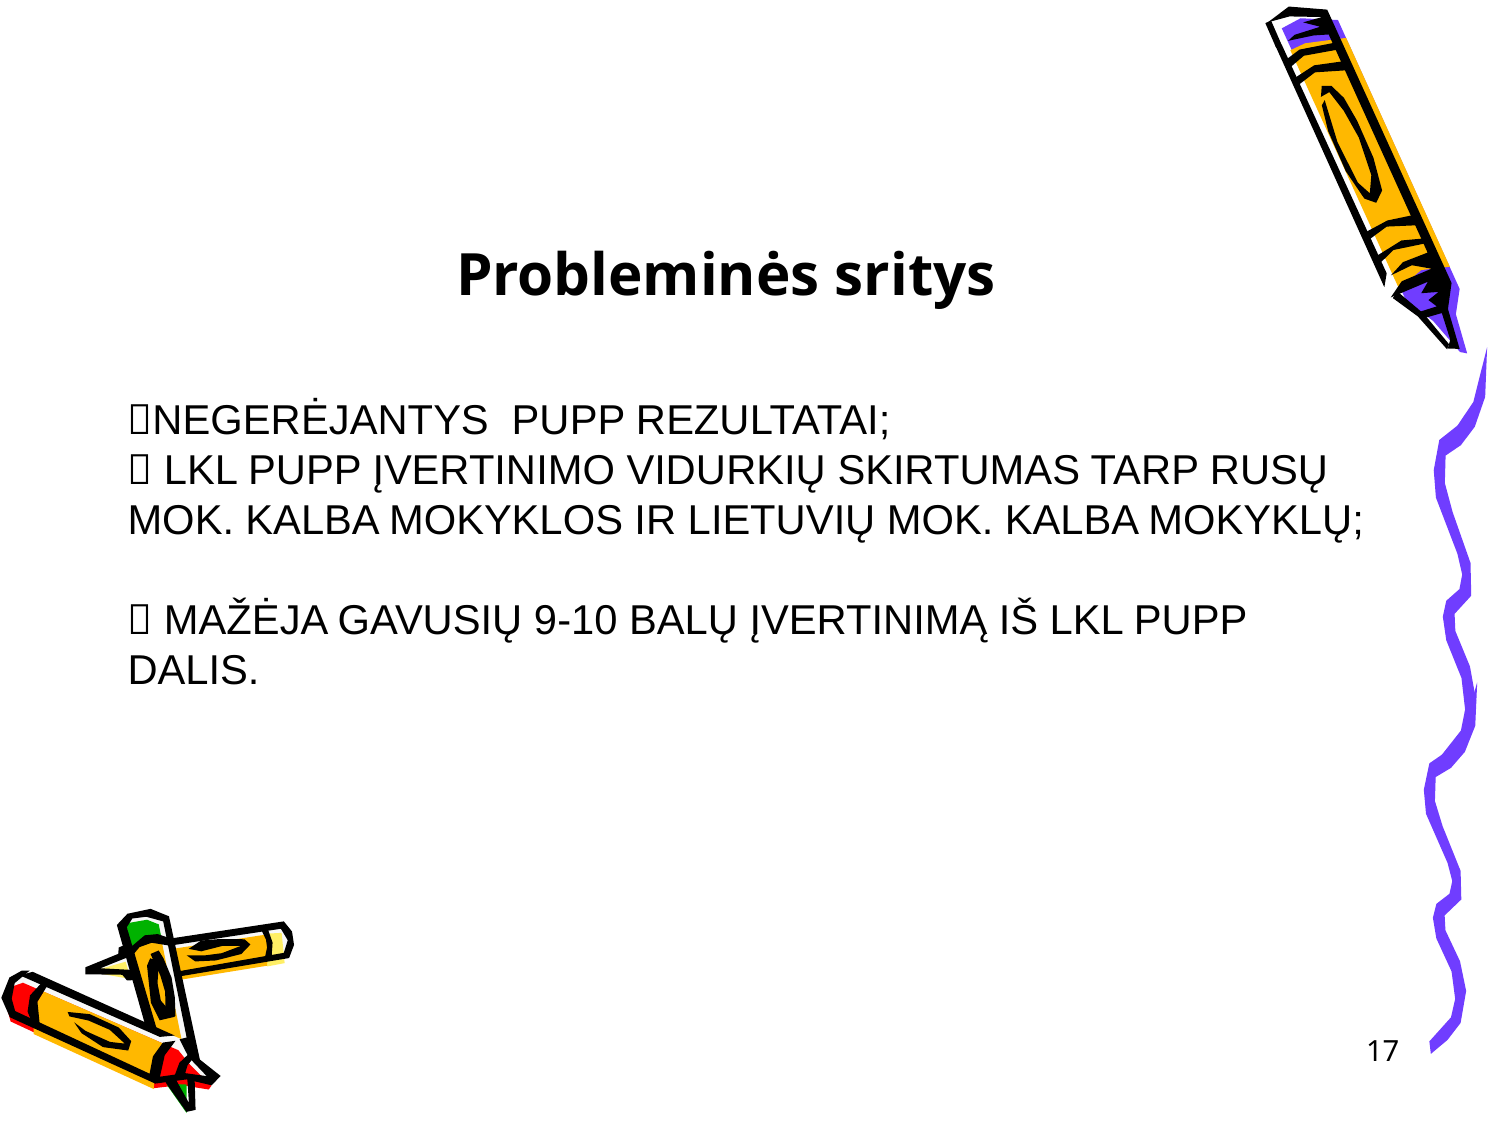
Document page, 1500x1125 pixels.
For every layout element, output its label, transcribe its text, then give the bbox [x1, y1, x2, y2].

list Probleminės sritys [88, 137, 1364, 315]
title NEGERĖJANTYS PUPP rezultatai;  LKL PUPP įvertinimo vidurkių skirtumas tarp rusų mok. kalba mokyklos IR lietuvių mok. kalba mokyklų;  Mažėja gavusių 9-10 balų įvertinimą iš LKL PUPP dalis. [112, 385, 1388, 917]
slide_number 17 [1102, 1025, 1415, 1100]
